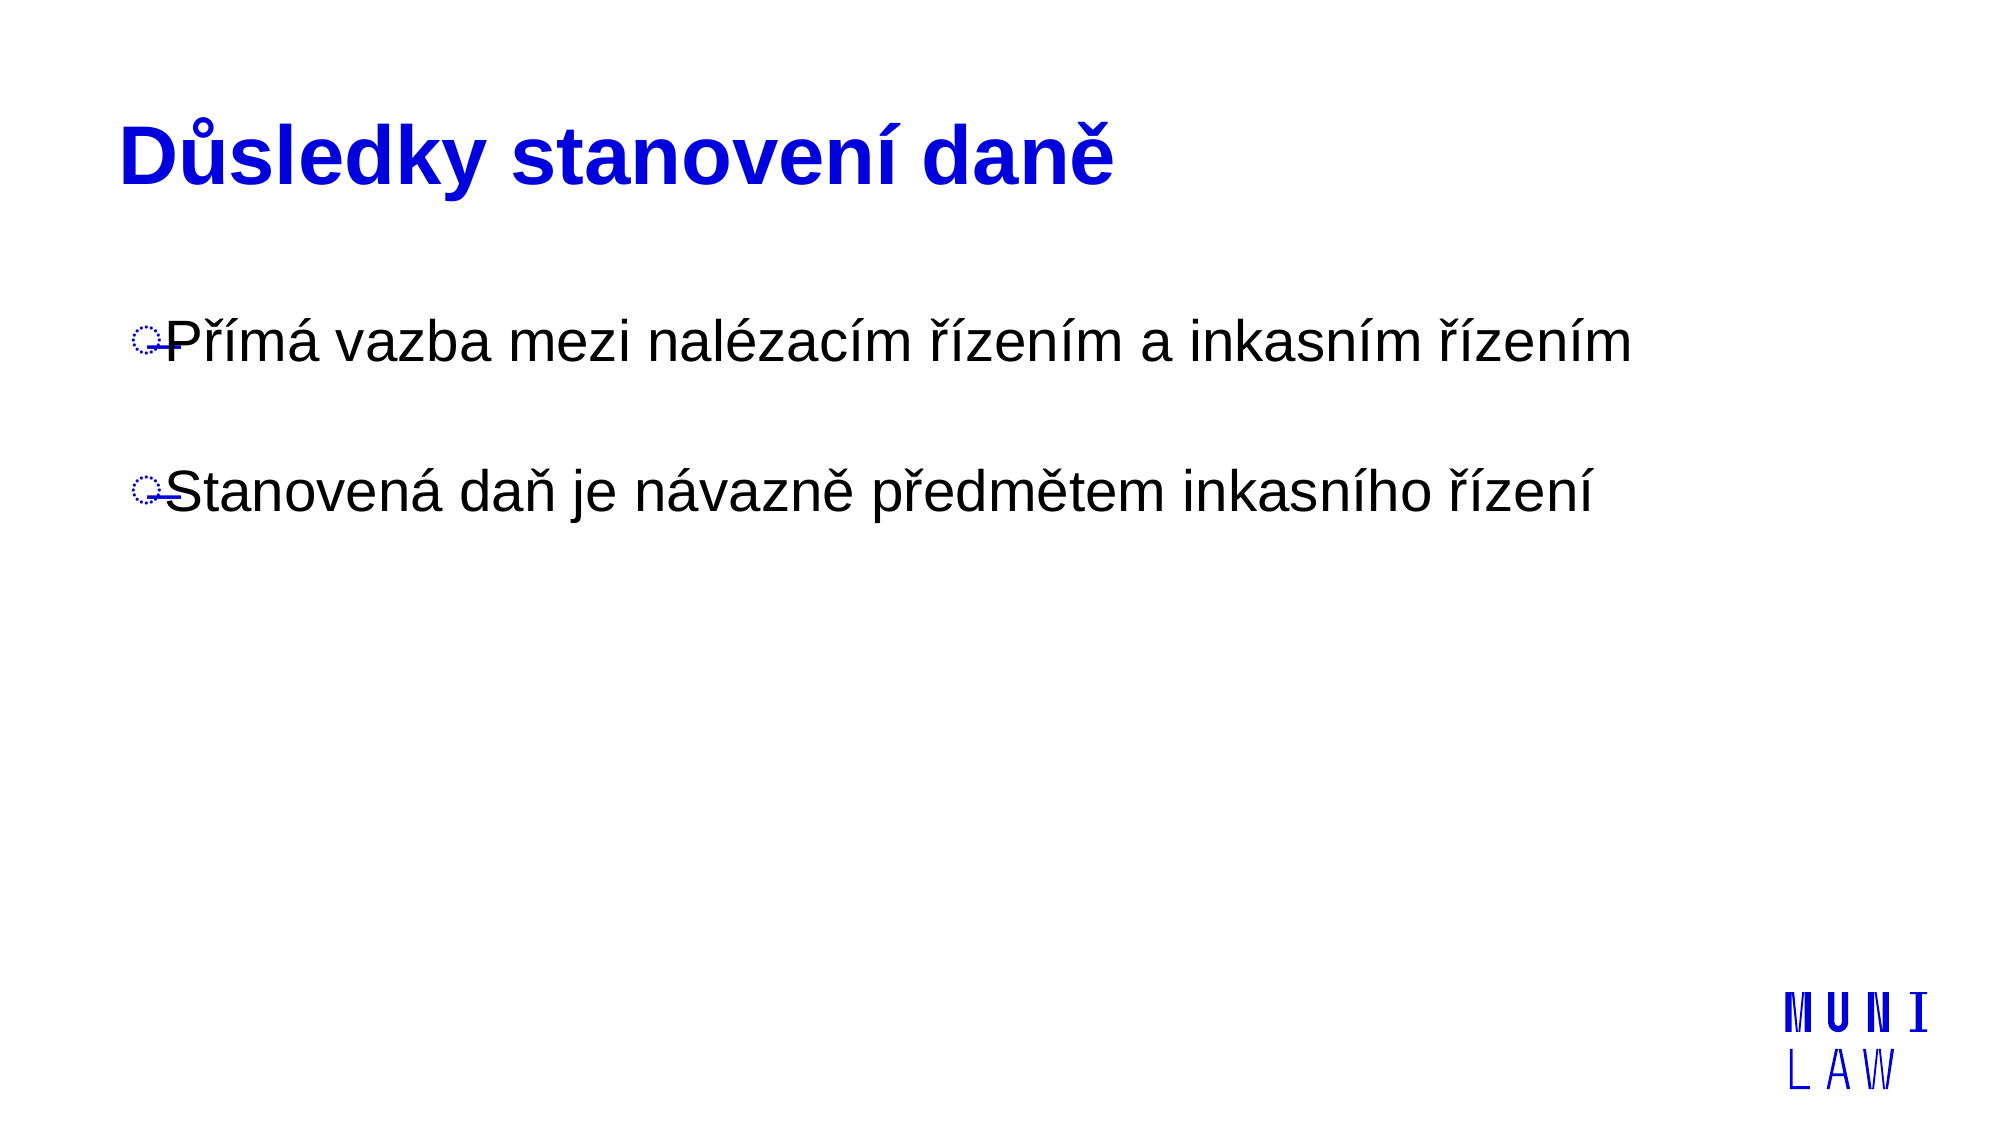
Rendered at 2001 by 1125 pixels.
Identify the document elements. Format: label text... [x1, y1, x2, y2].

list Přímá vazba mezi nalézacím řízením a inkasním řízením Stanovená daň je návazně předmětem inkasního řízení [118, 222, 1883, 902]
title Důsledky stanovení daně [118, 118, 1883, 193]
